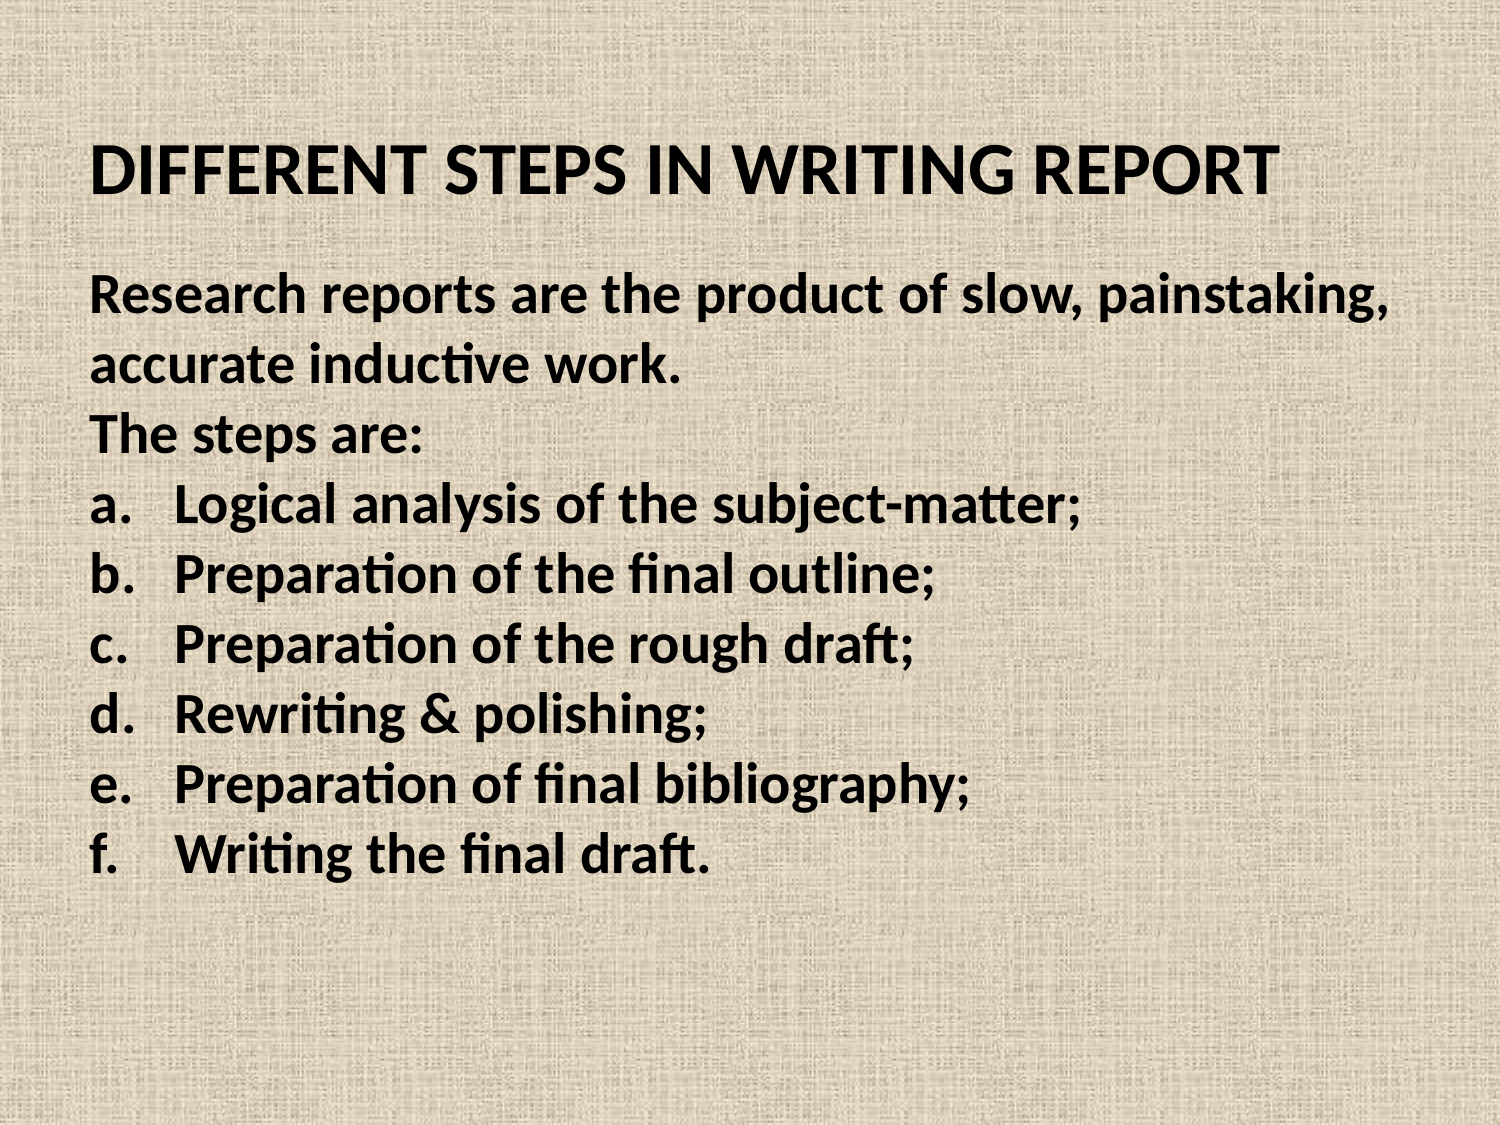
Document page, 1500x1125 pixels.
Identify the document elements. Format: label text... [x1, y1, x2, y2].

picture [0, 0, 1500, 1125]
text_box DIFFERENT STEPS IN WRITING REPORT Research reports are the product of slow, painstaking, accurate inductive work. The steps are: Logical analysis of the subject-matter; Preparation of the final outline; Preparation of the rough draft; Rewriting & polishing; Preparation of final bibliography; Writing the final draft. [75, 112, 1463, 893]
